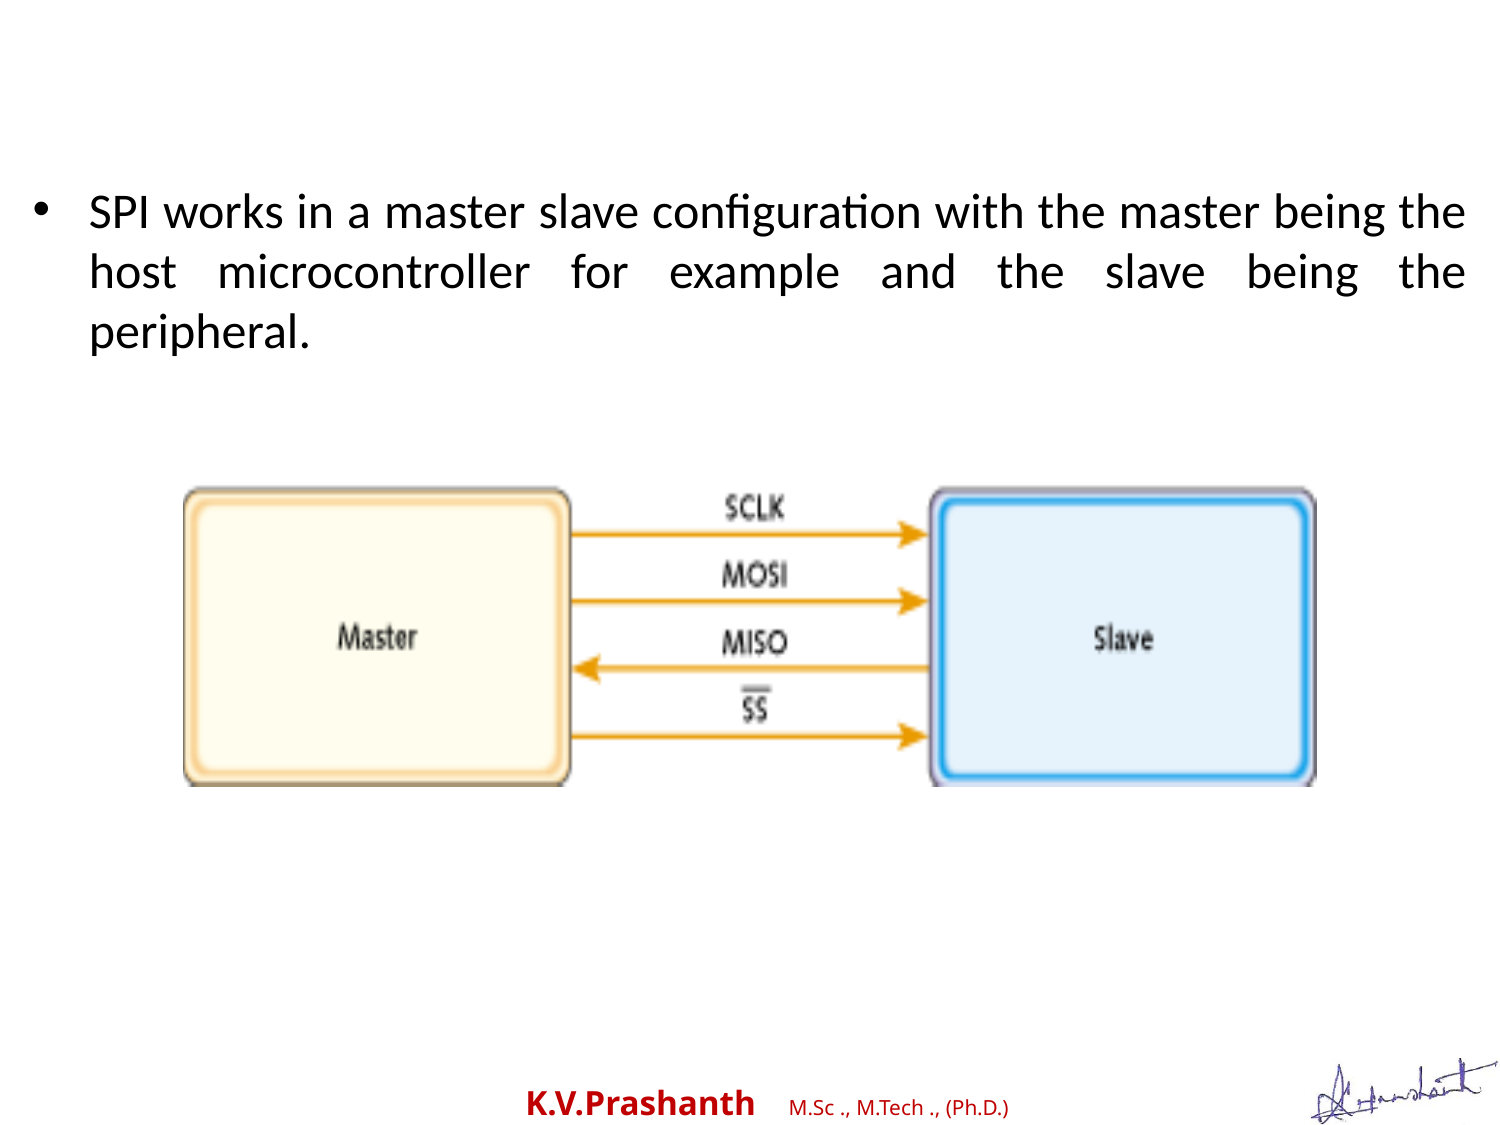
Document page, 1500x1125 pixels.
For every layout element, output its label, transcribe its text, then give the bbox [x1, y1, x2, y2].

picture [182, 480, 1318, 788]
picture [1304, 1058, 1500, 1125]
list SPI works in a master slave configuration with the master being the host microcontroller for example and the slave being the peripheral. [17, 30, 1483, 1047]
footer K.V.Prashanth M.Sc ., M.Tech ., (Ph.D.) [488, 1086, 1046, 1119]
